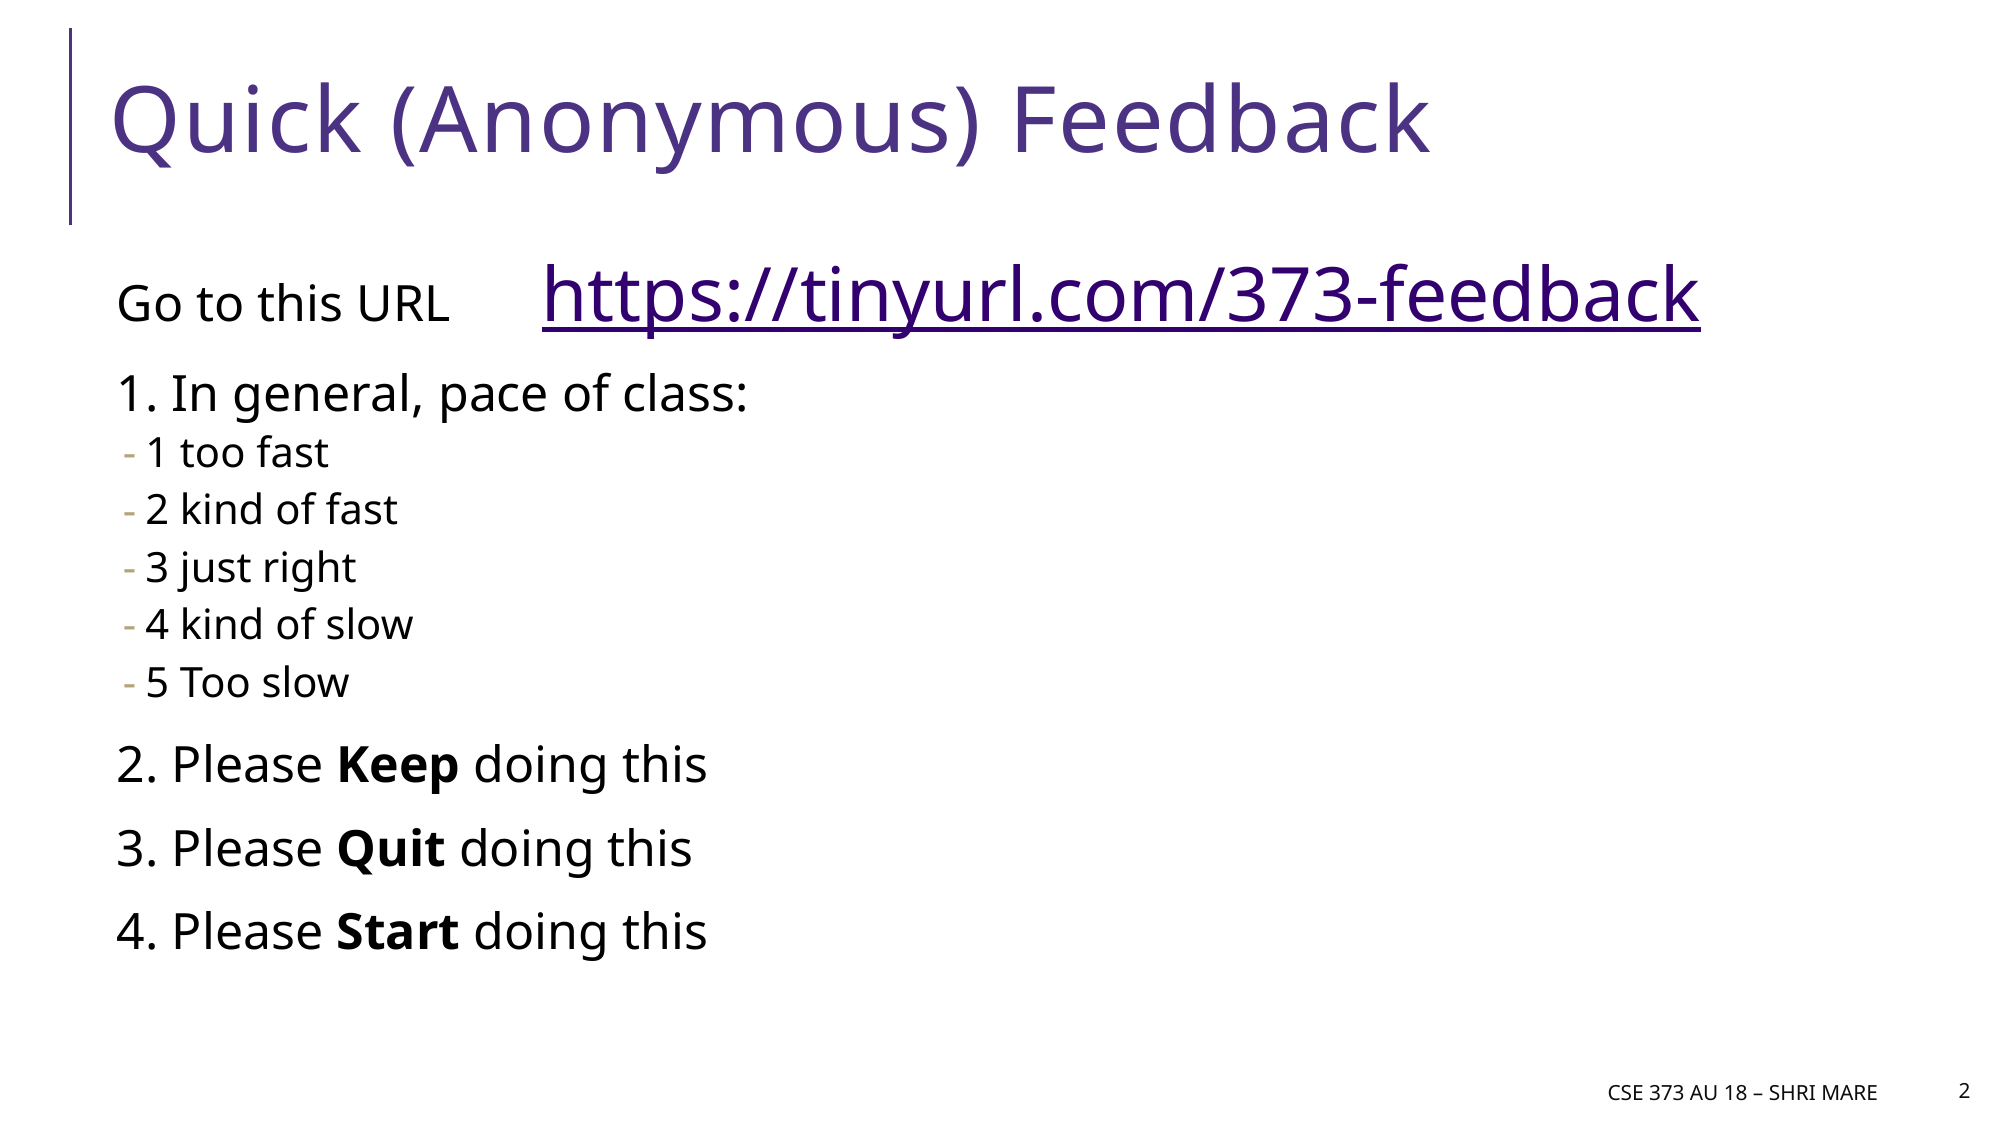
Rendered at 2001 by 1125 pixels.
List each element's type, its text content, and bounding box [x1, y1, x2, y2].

footer CSE 373 AU 18 – Shri mare [993, 1069, 1893, 1115]
title Quick (Anonymous) Feedback [94, 43, 1930, 210]
slide_number 2 [1916, 1069, 1986, 1115]
list Go to this URL https://tinyurl.com/373-feedback 1. In general, pace of class: 1 too fast 2 kind of fast 3 just right 4 kind of slow 5 Too slow 2. Please Keep doing this 3. Please Quit doing this 4. Please Start doing this [94, 240, 1930, 1035]
